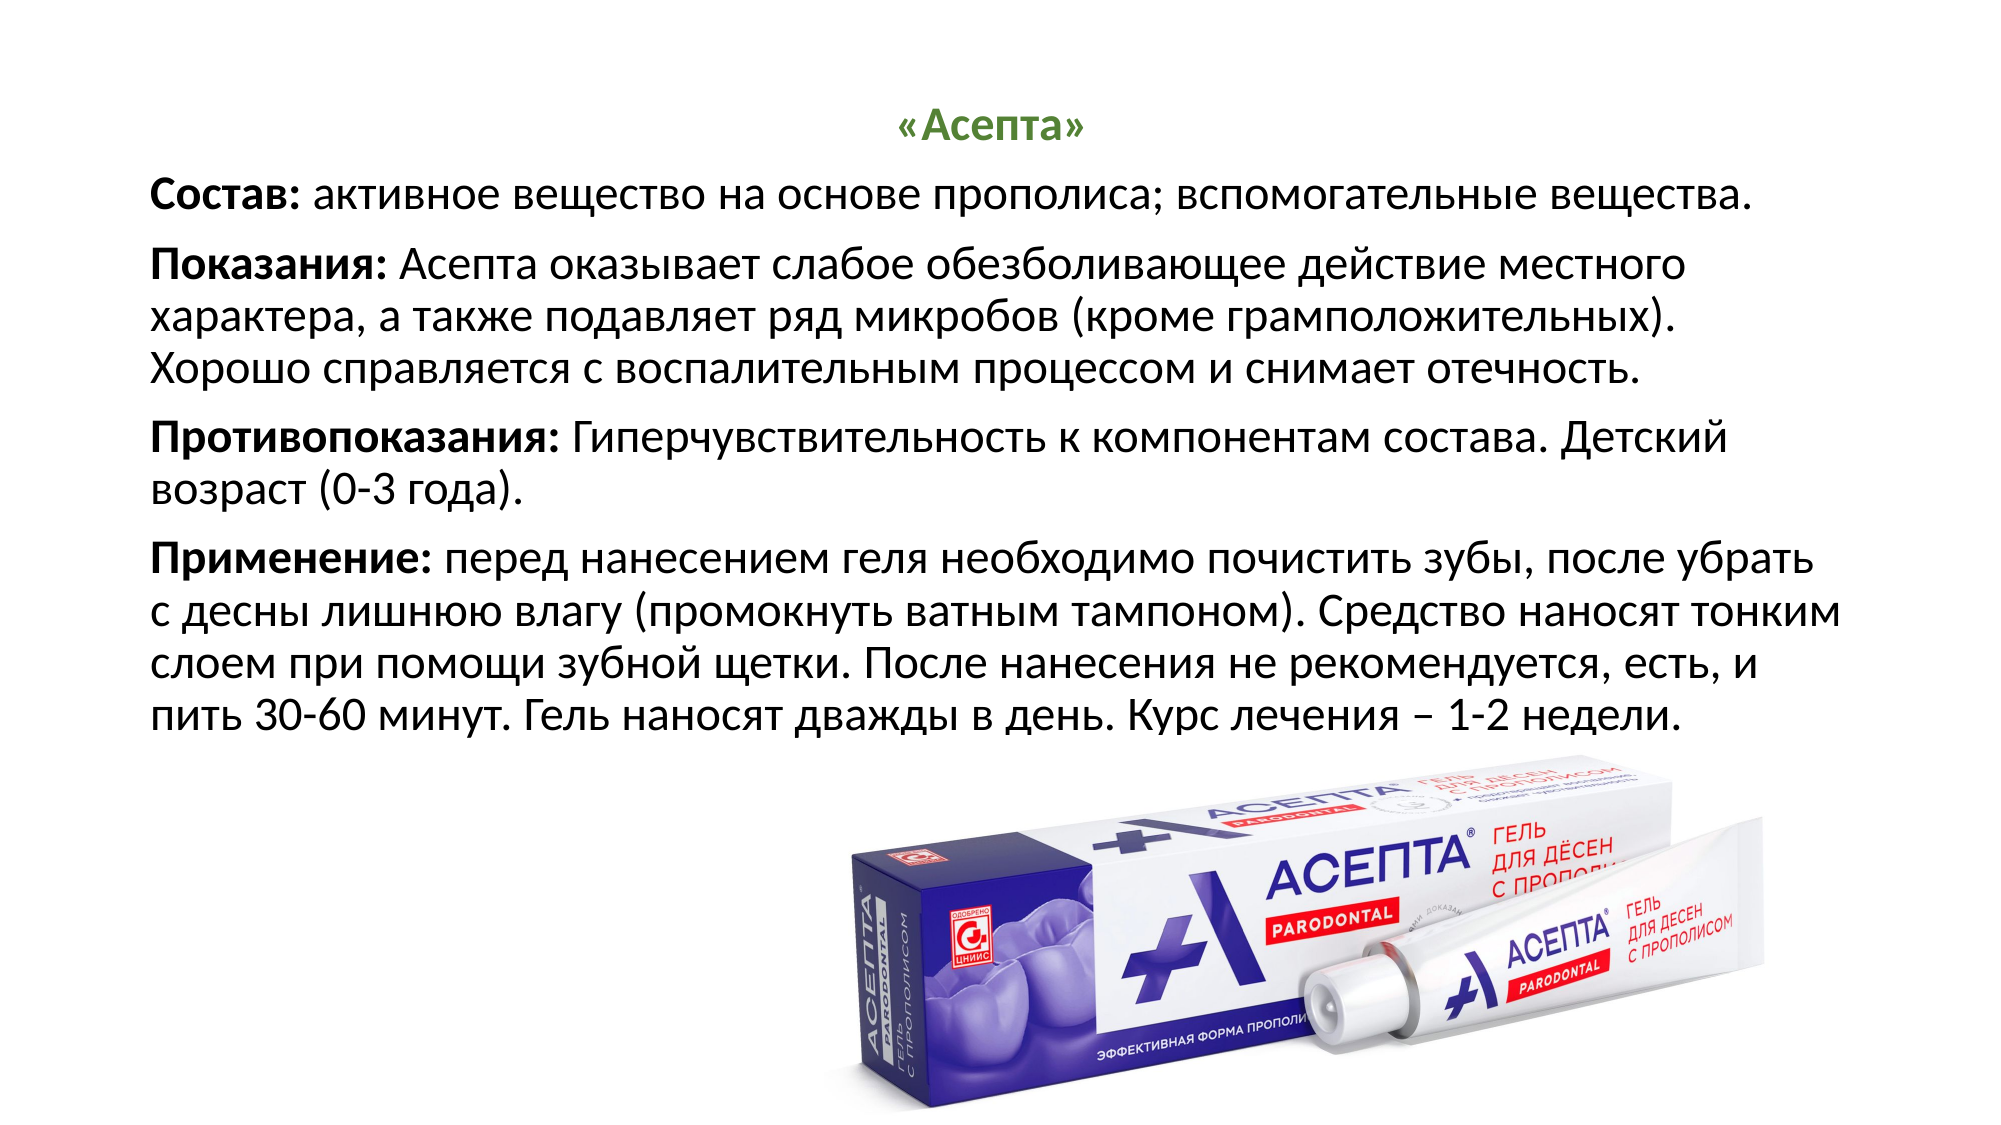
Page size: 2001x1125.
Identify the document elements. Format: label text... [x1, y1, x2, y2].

picture [824, 735, 1790, 1125]
list «Асепта» Состав: активное вещество на основе прополиса; вспомогательные вещества. Показания: Асепта оказывает слабое обезболивающее действие местного характера, а также подавляет ряд микробов (кроме грамположительных). Хорошо справляется с воспалительным процессом и снимает отечность. Противопоказания: Гиперчувствительность к компонентам состава. Детский возраст (0-3 года). Применение: перед нанесением геля необходимо почистить зубы, после убрать с десны лишнюю влагу (промокнуть ватным тампоном). Средство наносят тонким слоем при помощи зубной щетки. После нанесения не рекомендуется, есть, и пить 30-60 минут. Гель наносят дважды в день. Курс лечения – 1-2 недели. [135, 91, 1861, 806]
